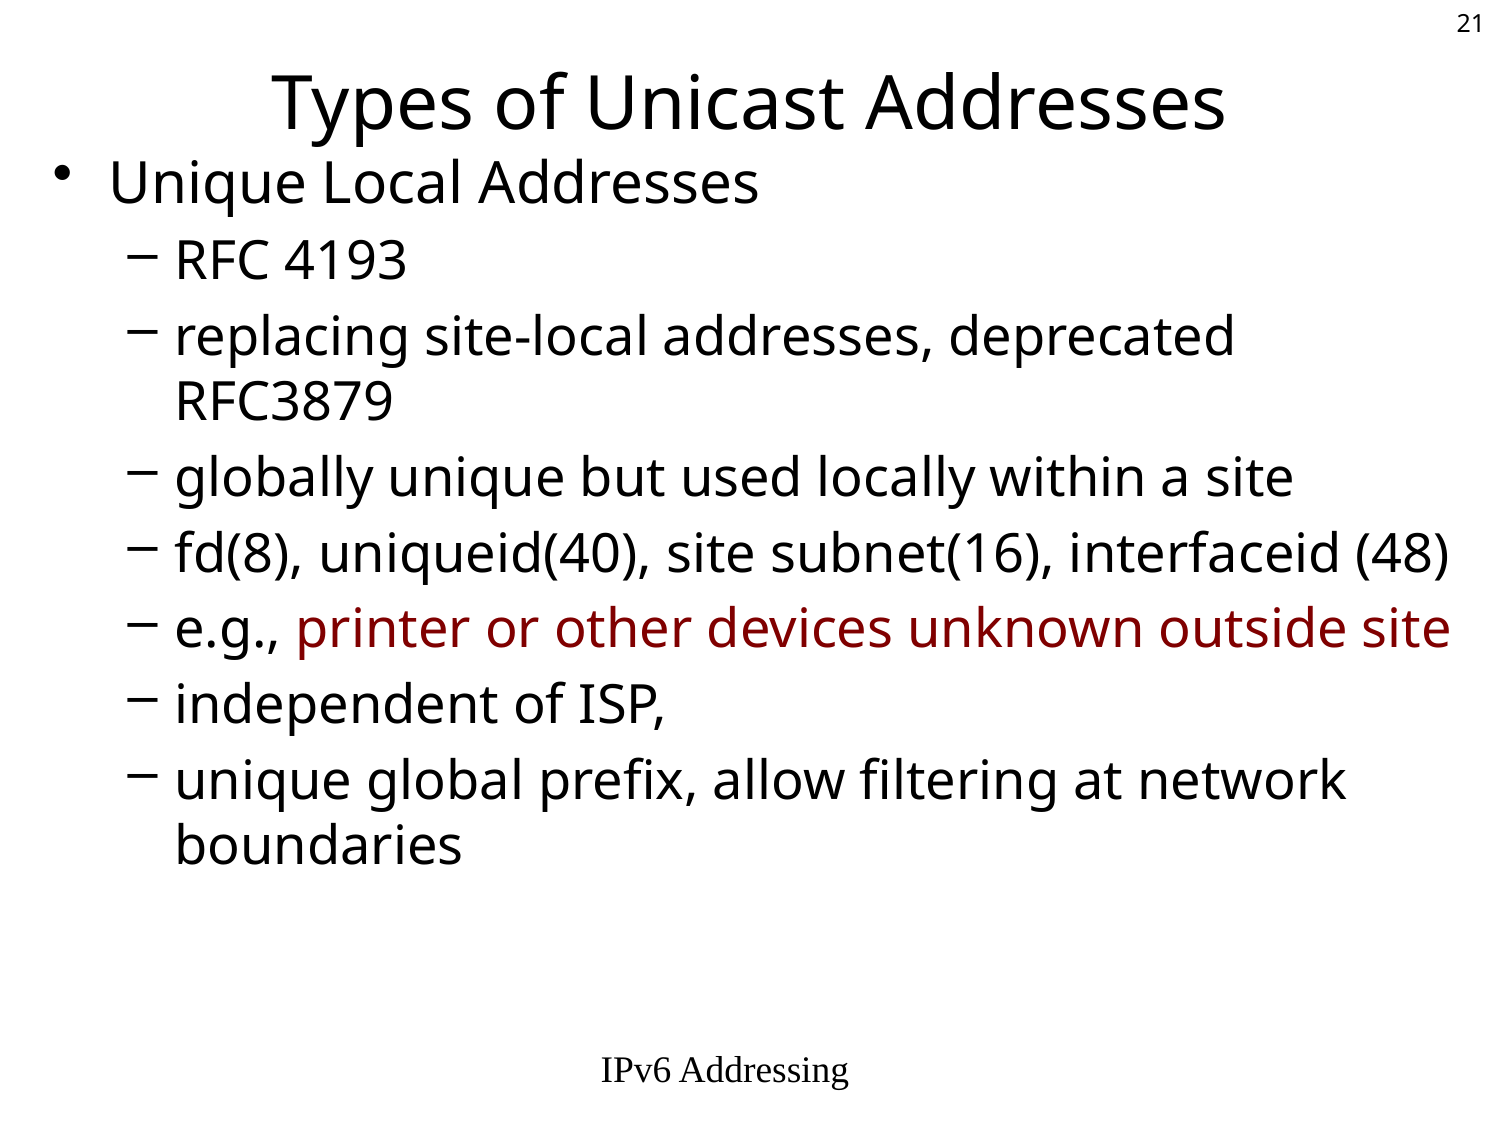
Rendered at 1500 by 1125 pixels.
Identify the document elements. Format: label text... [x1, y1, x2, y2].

list Unique Local Addresses RFC 4193 replacing site-local addresses, deprecated RFC3879 globally unique but used locally within a site fd(8), uniqueid(40), site subnet(16), interfaceid (48) e.g., printer or other devices unknown outside site independent of ISP, unique global prefix, allow filtering at network boundaries [37, 137, 1475, 1038]
title Types of Unicast Addresses [62, 50, 1438, 137]
